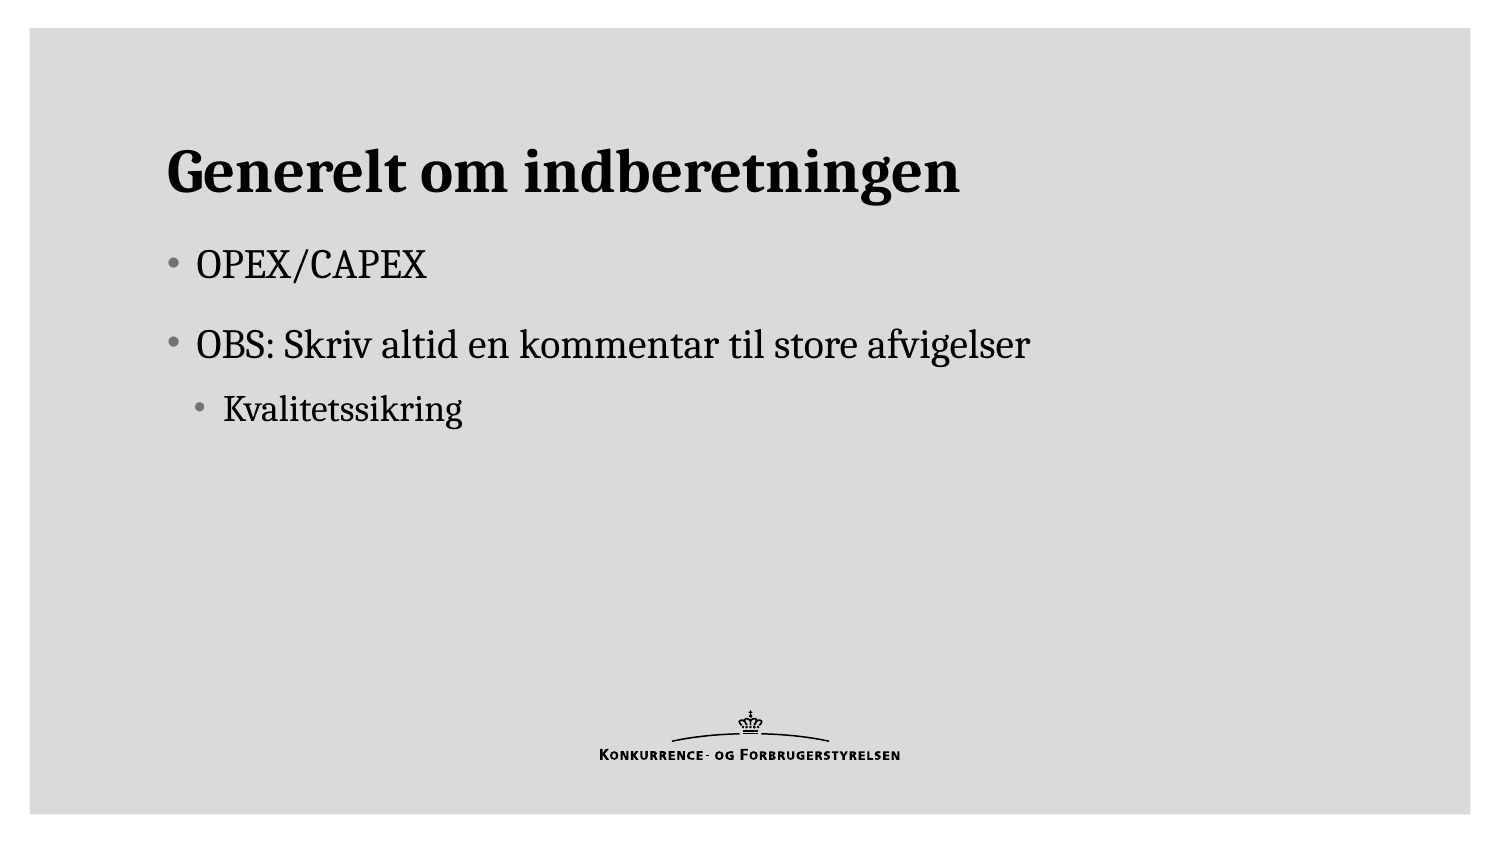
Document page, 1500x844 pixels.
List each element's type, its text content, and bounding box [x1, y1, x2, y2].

title Generelt om indberetningen [167, 91, 1307, 206]
list OPEX/CAPEX OBS: Skriv altid en kommentar til store afvigelser Kvalitetssikring [167, 232, 1307, 660]
